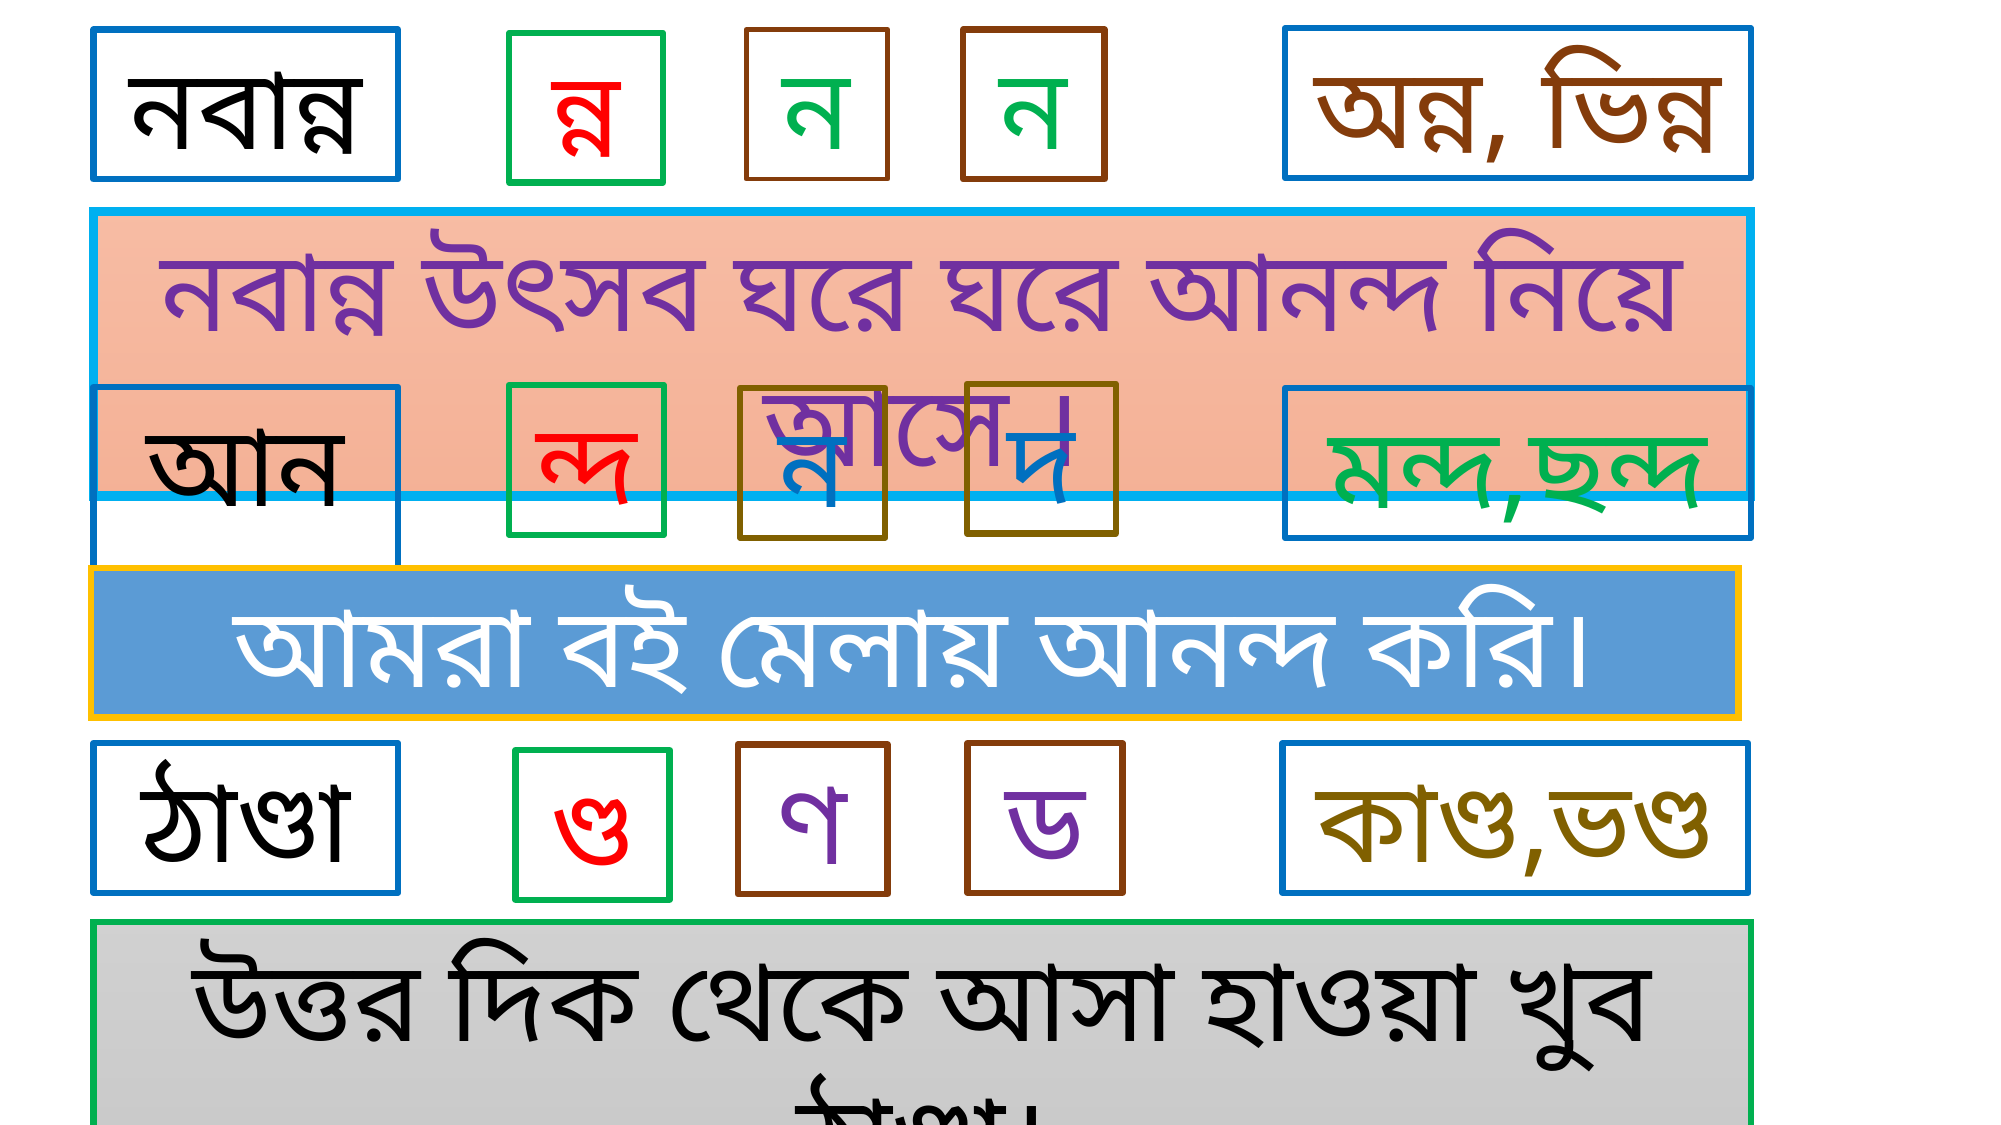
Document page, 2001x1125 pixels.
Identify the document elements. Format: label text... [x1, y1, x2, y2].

text_box কাণ্ড,ভণ্ড [1282, 743, 1749, 893]
text_box ণ্ড [515, 749, 670, 900]
text_box দ [966, 383, 1116, 534]
text_box ন [740, 387, 886, 538]
text_box মন্দ,ছন্দ [1285, 388, 1751, 538]
text_box ড [967, 743, 1123, 893]
text_box ন্ন [509, 32, 663, 183]
text_box ন [746, 29, 888, 180]
text_box ন [963, 29, 1105, 180]
text_box ণ [737, 744, 888, 895]
text_box ন্দ [508, 385, 664, 535]
text_box নবান্ন উৎসব ঘরে ঘরে আনন্দ নিয়ে আসে । [93, 211, 1751, 497]
text_box নবান্ন [93, 29, 399, 180]
text_box আনন্দ [93, 386, 399, 566]
text_box উত্তর দিক থেকে আসা হাওয়া খুব ঠাণ্ডা। [93, 922, 1751, 1125]
text_box ঠাণ্ডা [93, 743, 399, 893]
text_box আমরা বই মেলায় আনন্দ করি। [89, 566, 1740, 719]
text_box অন্ন, ভিন্ন [1285, 28, 1751, 178]
